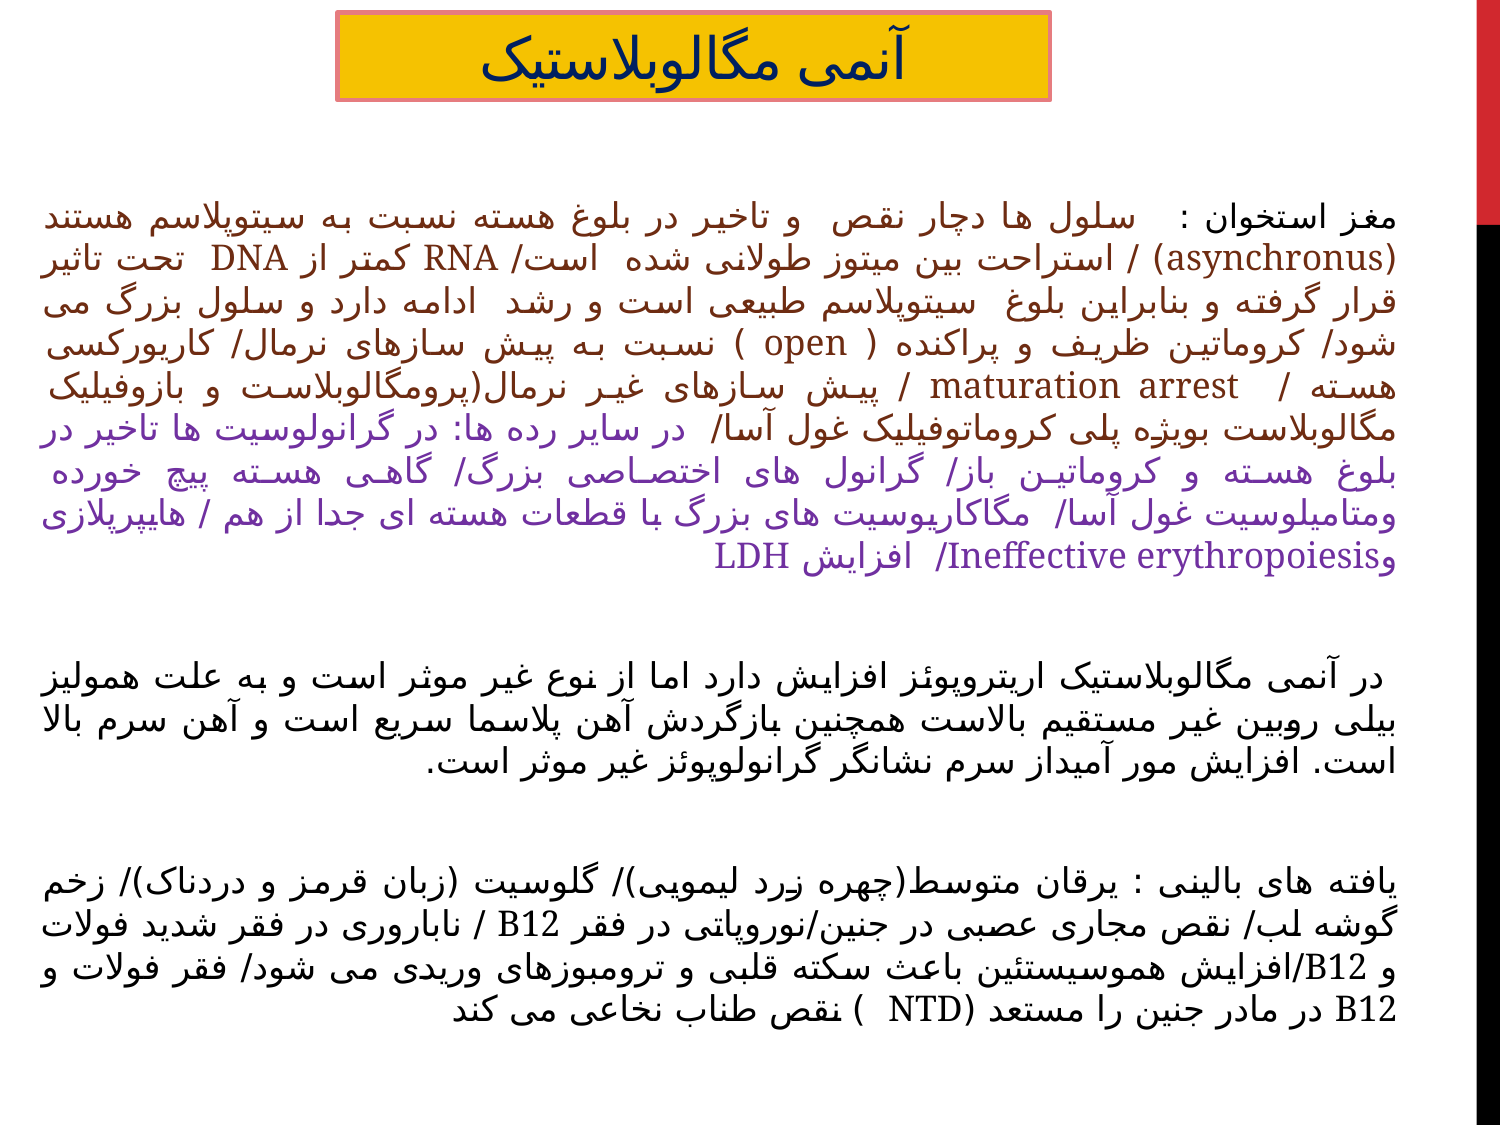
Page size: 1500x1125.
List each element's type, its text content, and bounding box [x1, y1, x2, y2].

title آنمی مگالوبلاستیک [335, 10, 1052, 102]
list مغز استخوان : سلول ها دچار نقص و تاخیر در بلوغ هسته نسبت به سیتوپلاسم هستند (asynchronus) / استراحت بین میتوز طولانی شده است/ RNA کمتر از DNA تحت تاثیر قرار گرفته و بنابراین بلوغ سیتوپلاسم طبیعی است و رشد ادامه دارد و سلول بزرگ می شود/ کروماتین ظریف و پراکنده ( open ) نسبت به پیش سازهای نرمال/ کاریورکسی هسته / maturation arrest / پیش سازهای غیر نرمال(پرومگالوبلاست و بازوفیلیک مگالوبلاست بویژه پلی کروماتوفیلیک غول آسا/ در سایر رده ها: در گرانولوسیت ها تاخیر در بلوغ هسته و کروماتین باز/ گرانول های اختصاصی بزرگ/ گاهی هسته پیچ خورده ومتامیلوسیت غول آسا/ مگاکاریوسیت های بزرگ با قطعات هسته ای جدا از هم / هایپرپلازی وIneffective erythropoiesis/ افزایش LDH در آنمی مگالوبلاستیک اریتروپوئز افزایش دارد اما از نوع غیر موثر است و به علت همولیز بیلی روبین غیر مستقیم بالاست همچنین بازگردش آهن پلاسما سریع است و آهن سرم بالا است. افزایش مور آمیداز سرم نشانگر گرانولوپوئز غیر موثر است. یافته های بالینی : یرقان متوسط(چهره زرد لیمویی)/ گلوسیت (زبان قرمز و دردناک)/ زخم گوشه لب/ نقص مجاری عصبی در جنین/نوروپاتی در فقر B12 / ناباروری در فقر شدید فولات و B12/افزایش هموسیستئین باعث سکته قلبی و ترومبوزهای وریدی می شود/ فقر فولات و B12 در مادر جنین را مستعد (NTD ) نقص طناب نخاعی می کند [24, 125, 1413, 1038]
